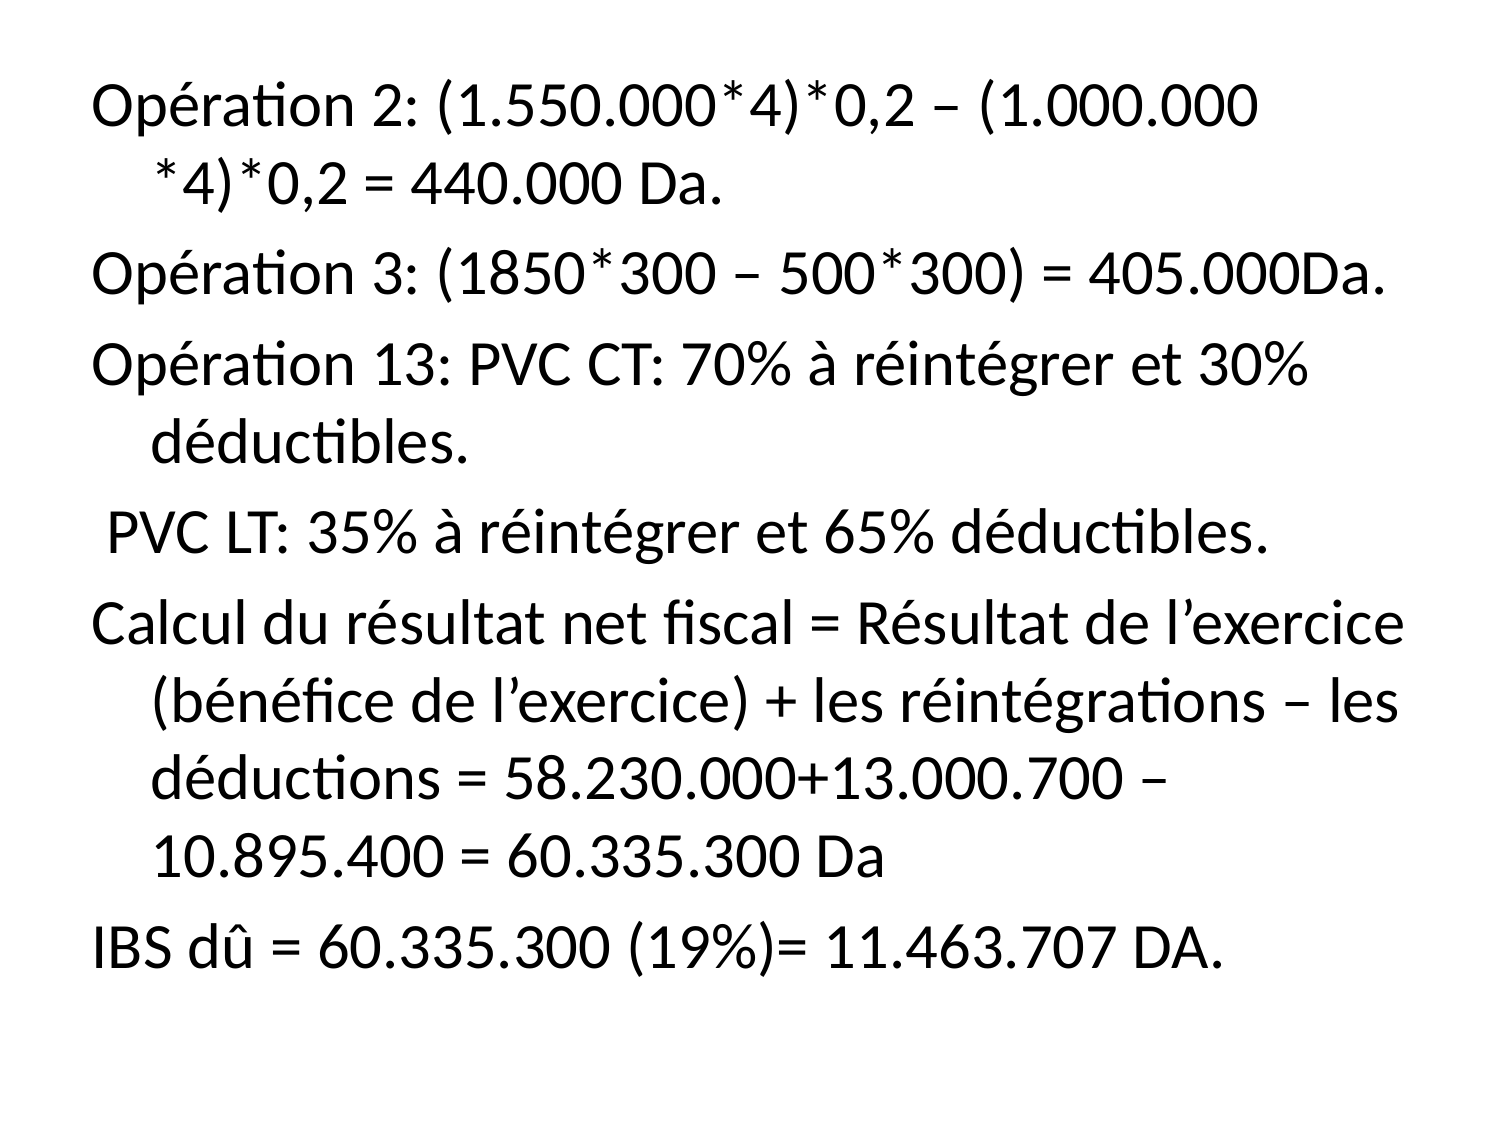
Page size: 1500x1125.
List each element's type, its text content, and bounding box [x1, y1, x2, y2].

list Opération 2: (1.550.000*4)*0,2 – (1.000.000 *4)*0,2 = 440.000 Da. Opération 3: (1850*300 – 500*300) = 405.000Da. Opération 13: PVC CT: 70% à réintégrer et 30% déductibles. PVC LT: 35% à réintégrer et 65% déductibles. Calcul du résultat net fiscal = Résultat de l’exercice (bénéfice de l’exercice) + les réintégrations – les déductions = 58.230.000+13.000.700 – 10.895.400 = 60.335.300 Da IBS dû = 60.335.300 (19%)= 11.463.707 DA. [76, 54, 1427, 1017]
